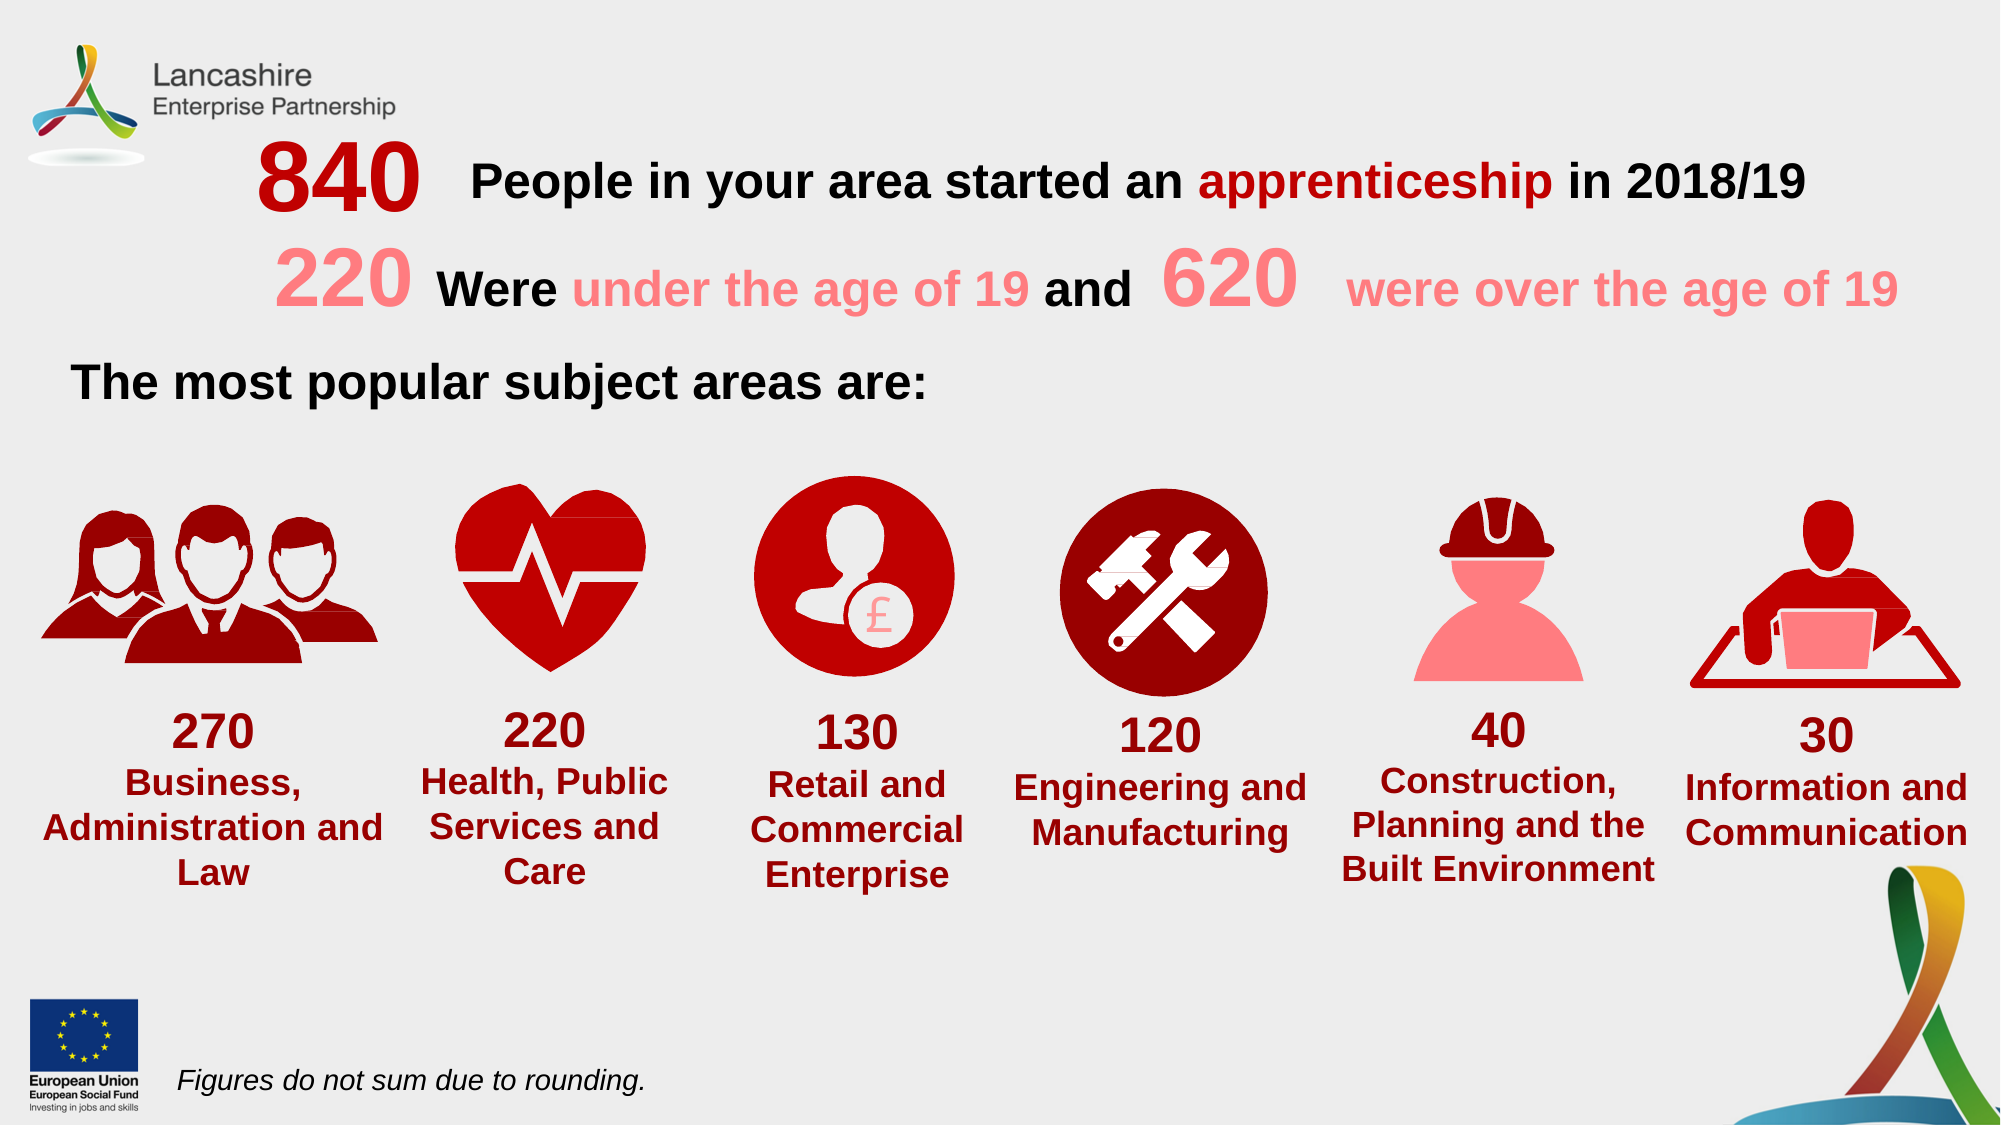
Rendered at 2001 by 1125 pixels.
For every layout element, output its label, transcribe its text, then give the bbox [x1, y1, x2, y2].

text_box [1773, 619, 1780, 636]
text_box 220 Were under the age of 19 and 620 were over the age of 19 [213, 216, 1973, 331]
text_box 30 Information and Communication [1689, 695, 2000, 861]
text_box 120 Engineering and Manufacturing [1033, 695, 1309, 861]
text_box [1059, 488, 1268, 697]
text_box 840 [55, 104, 624, 240]
text_box [1742, 568, 1911, 666]
text_box [1689, 626, 1961, 689]
text_box 40 Construction, Planning and the Built Environment [1309, 689, 1689, 896]
text_box 130 Retail and Commercial Enterprise [682, 692, 1033, 902]
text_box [754, 475, 955, 677]
text_box 270 Business, Administration and Law [17, 690, 409, 901]
text_box Figures do not sum due to rounding. [162, 1054, 1189, 1099]
text_box [462, 551, 639, 673]
text_box The most popular subject areas are: [55, 342, 1542, 417]
text_box [1413, 560, 1584, 682]
text_box People in your area started an apprenticeship in 2018/19 [455, 140, 1941, 216]
text_box [1803, 499, 1854, 572]
text_box [1780, 611, 1874, 669]
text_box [40, 504, 379, 664]
text_box [455, 483, 646, 598]
picture [0, 0, 2001, 1125]
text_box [1439, 497, 1555, 558]
text_box 220 Health, Public Services and Care [369, 689, 721, 900]
